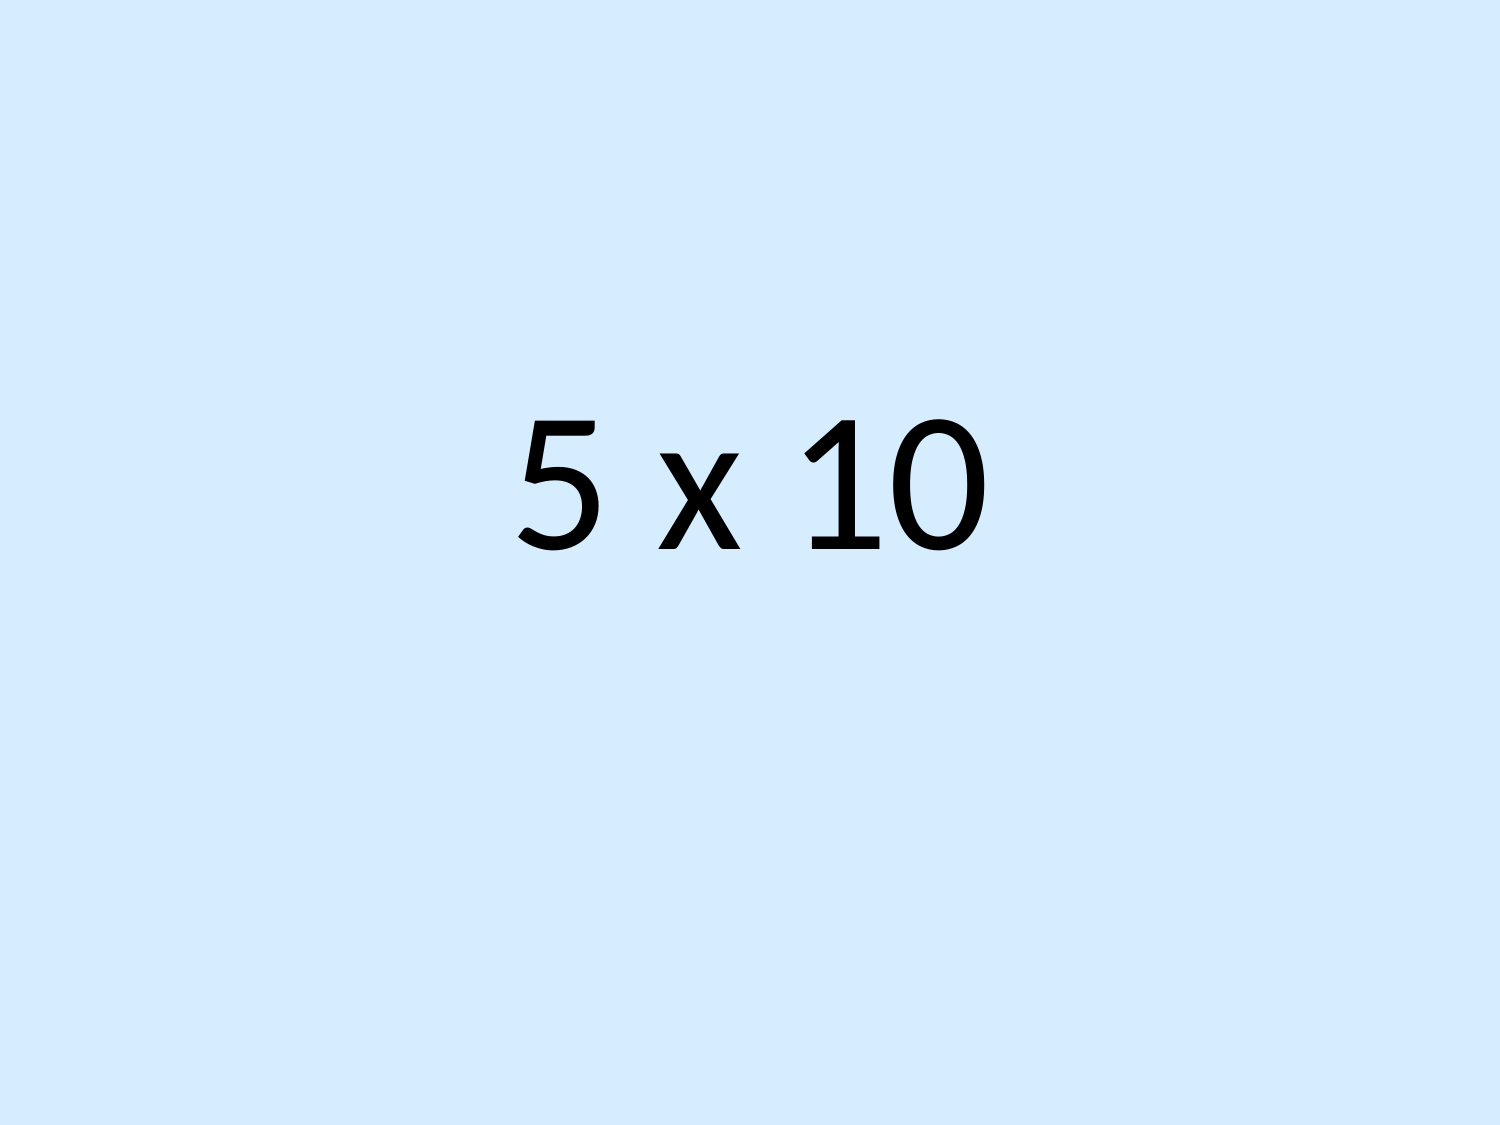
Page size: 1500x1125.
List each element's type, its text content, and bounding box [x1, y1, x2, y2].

title 5 x 10 [112, 349, 1388, 591]
